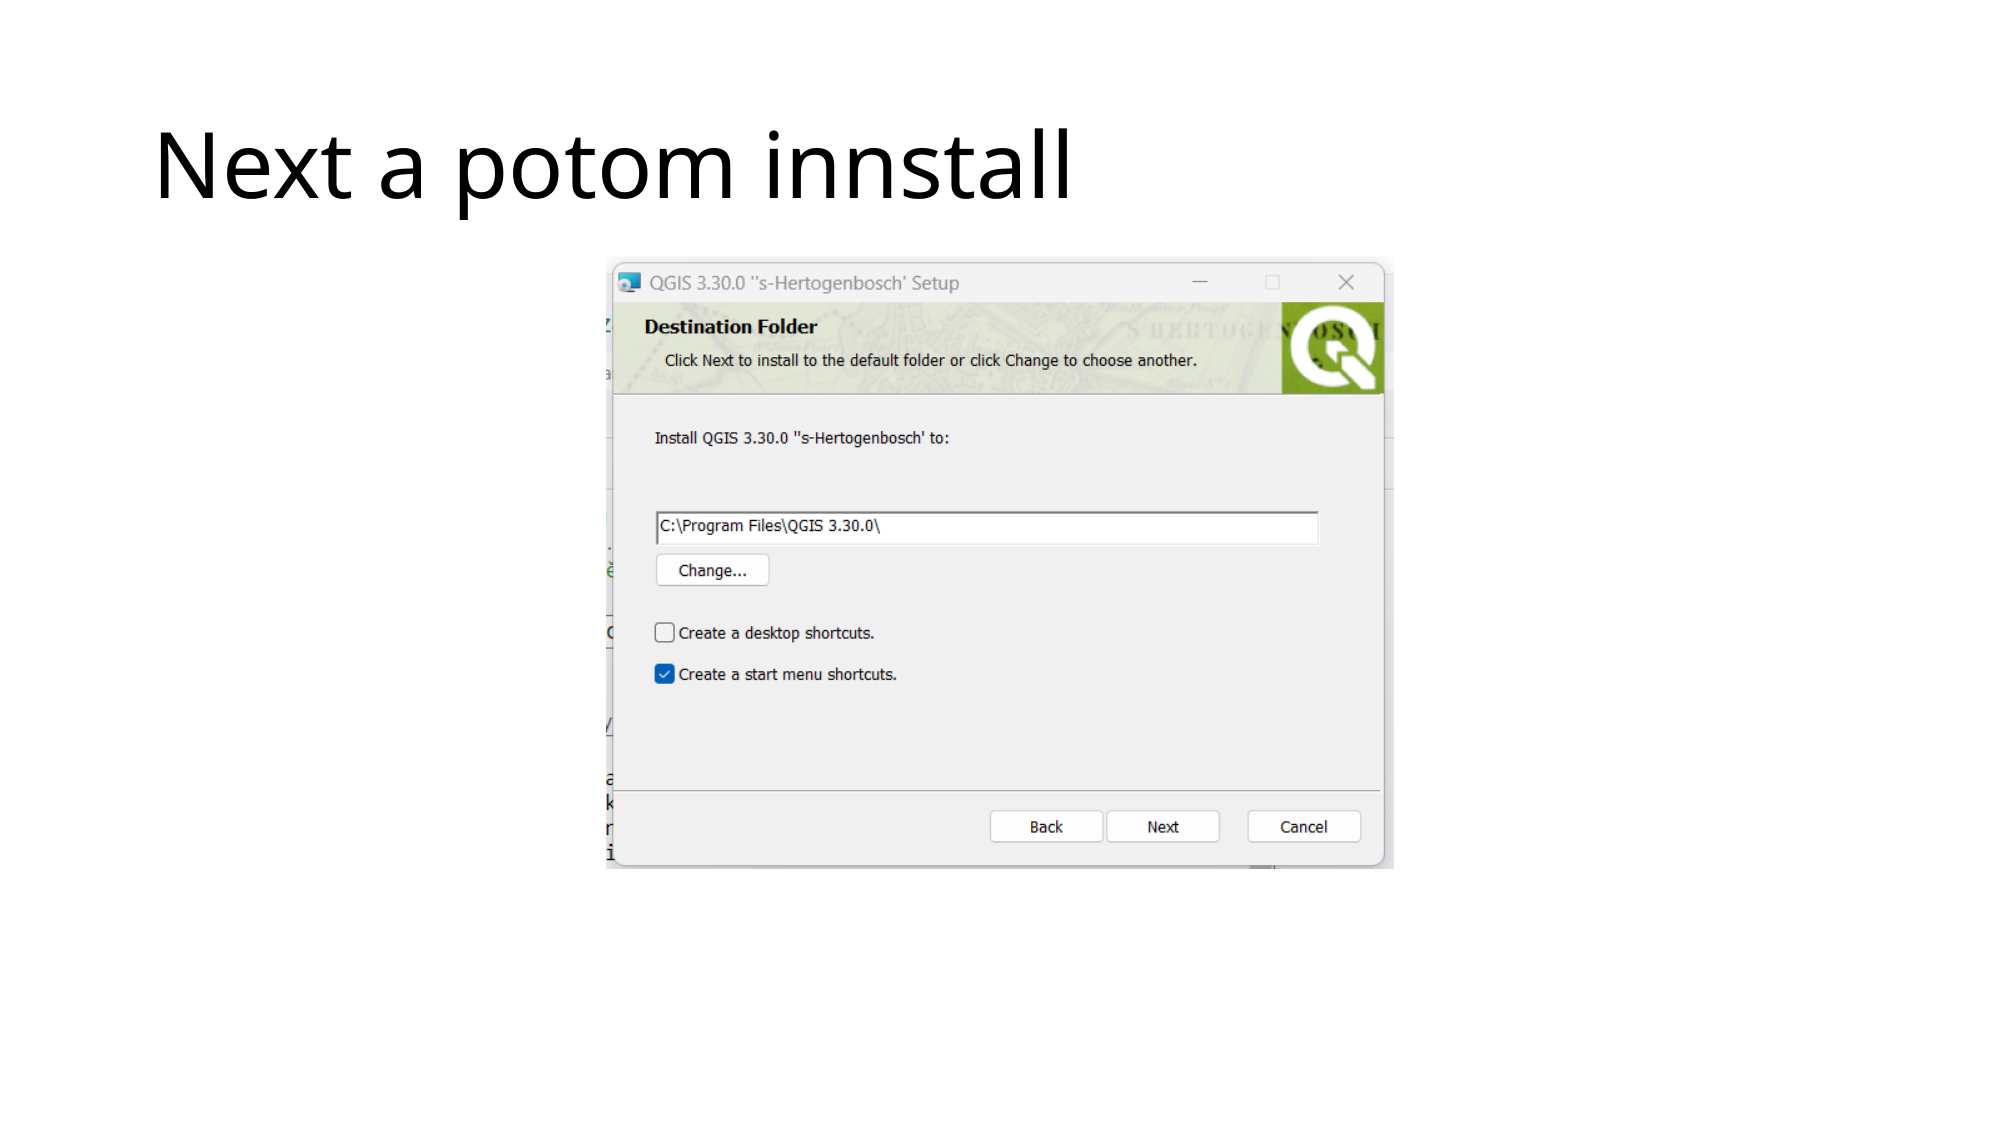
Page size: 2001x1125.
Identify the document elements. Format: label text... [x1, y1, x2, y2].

title Next a potom innstall [137, 59, 1863, 278]
picture [606, 256, 1394, 869]
